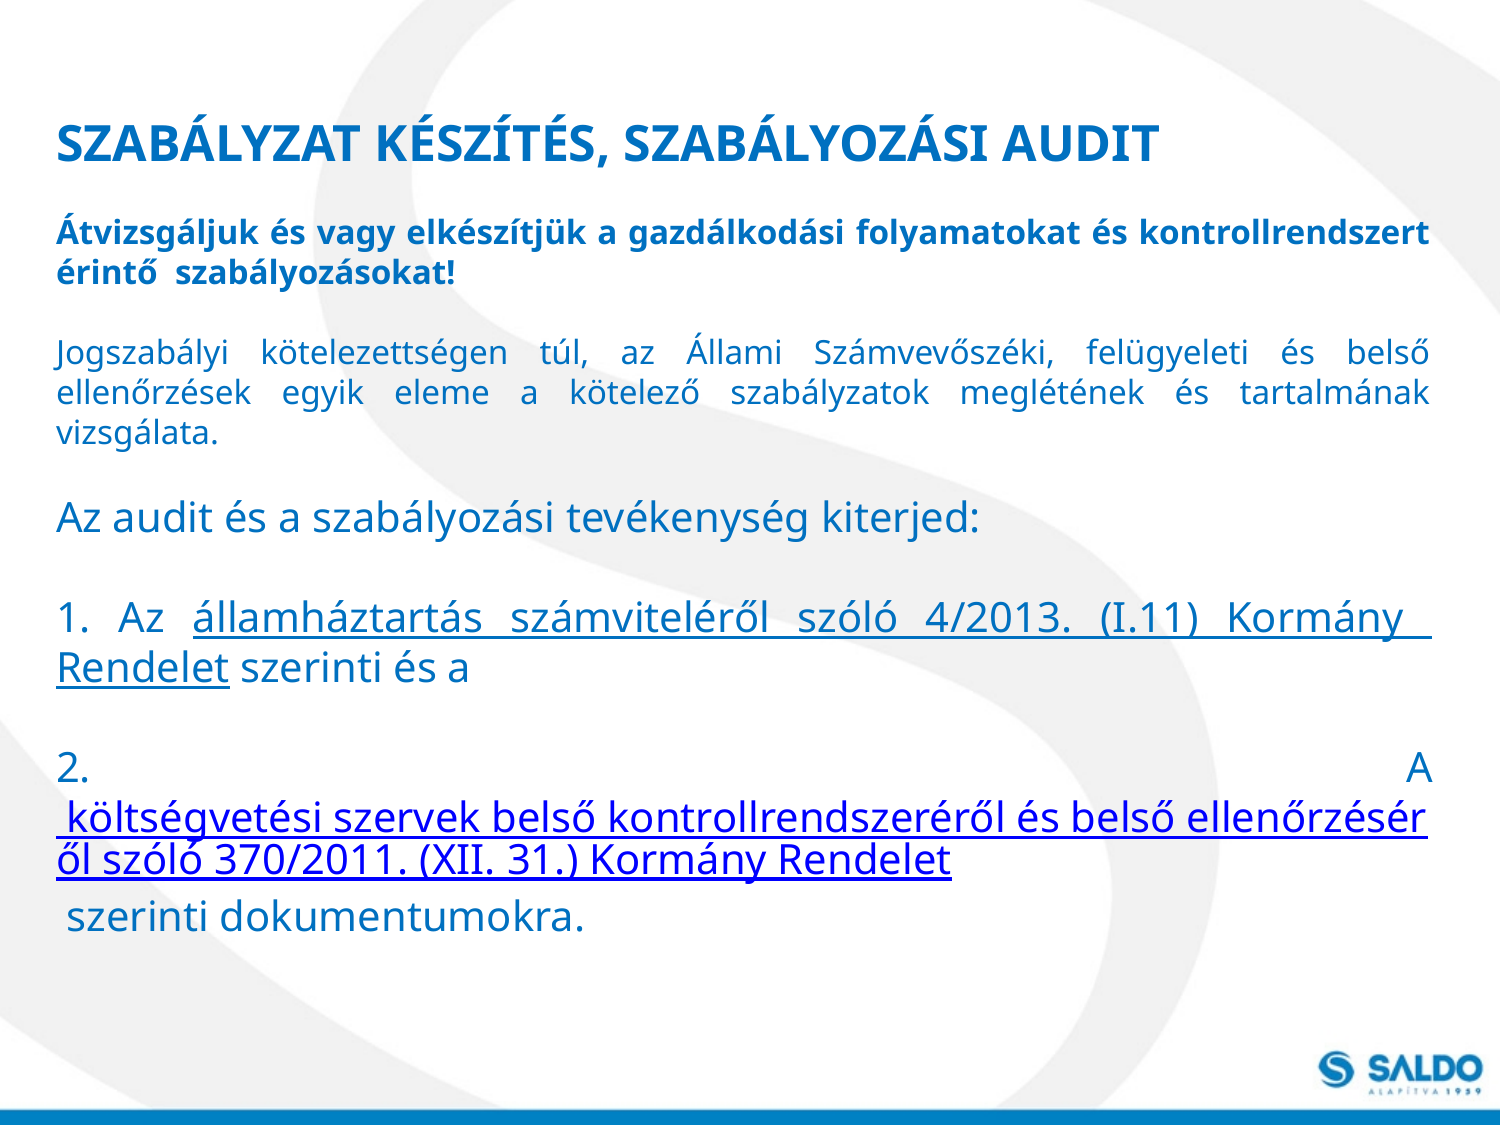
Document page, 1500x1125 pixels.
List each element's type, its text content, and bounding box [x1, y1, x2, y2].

text_box SZABÁLYZAT KÉSZÍTÉS, SZABÁLYOZÁSI AUDIT Átvizsgáljuk és vagy elkészítjük a gazdálkodási folyamatokat és kontrollrendszert érintő szabályozásokat! Jogszabályi kötelezettségen túl, az Állami Számvevőszéki, felügyeleti és belső ellenőrzések egyik eleme a kötelező szabályzatok meglétének és tartalmának vizsgálata. Az audit és a szabályozási tevékenység kiterjed: 1. Az államháztartás számviteléről szóló 4/2013. (I.11) Kormány Rendelet szerinti és a 2. A költségvetési szervek belső kontrollrendszeréről és belső ellenőrzéséről szóló 370/2011. (XII. 31.) Kormány Rendelet szerinti dokumentumokra. [41, 103, 1447, 1106]
picture [0, 0, 1500, 1112]
